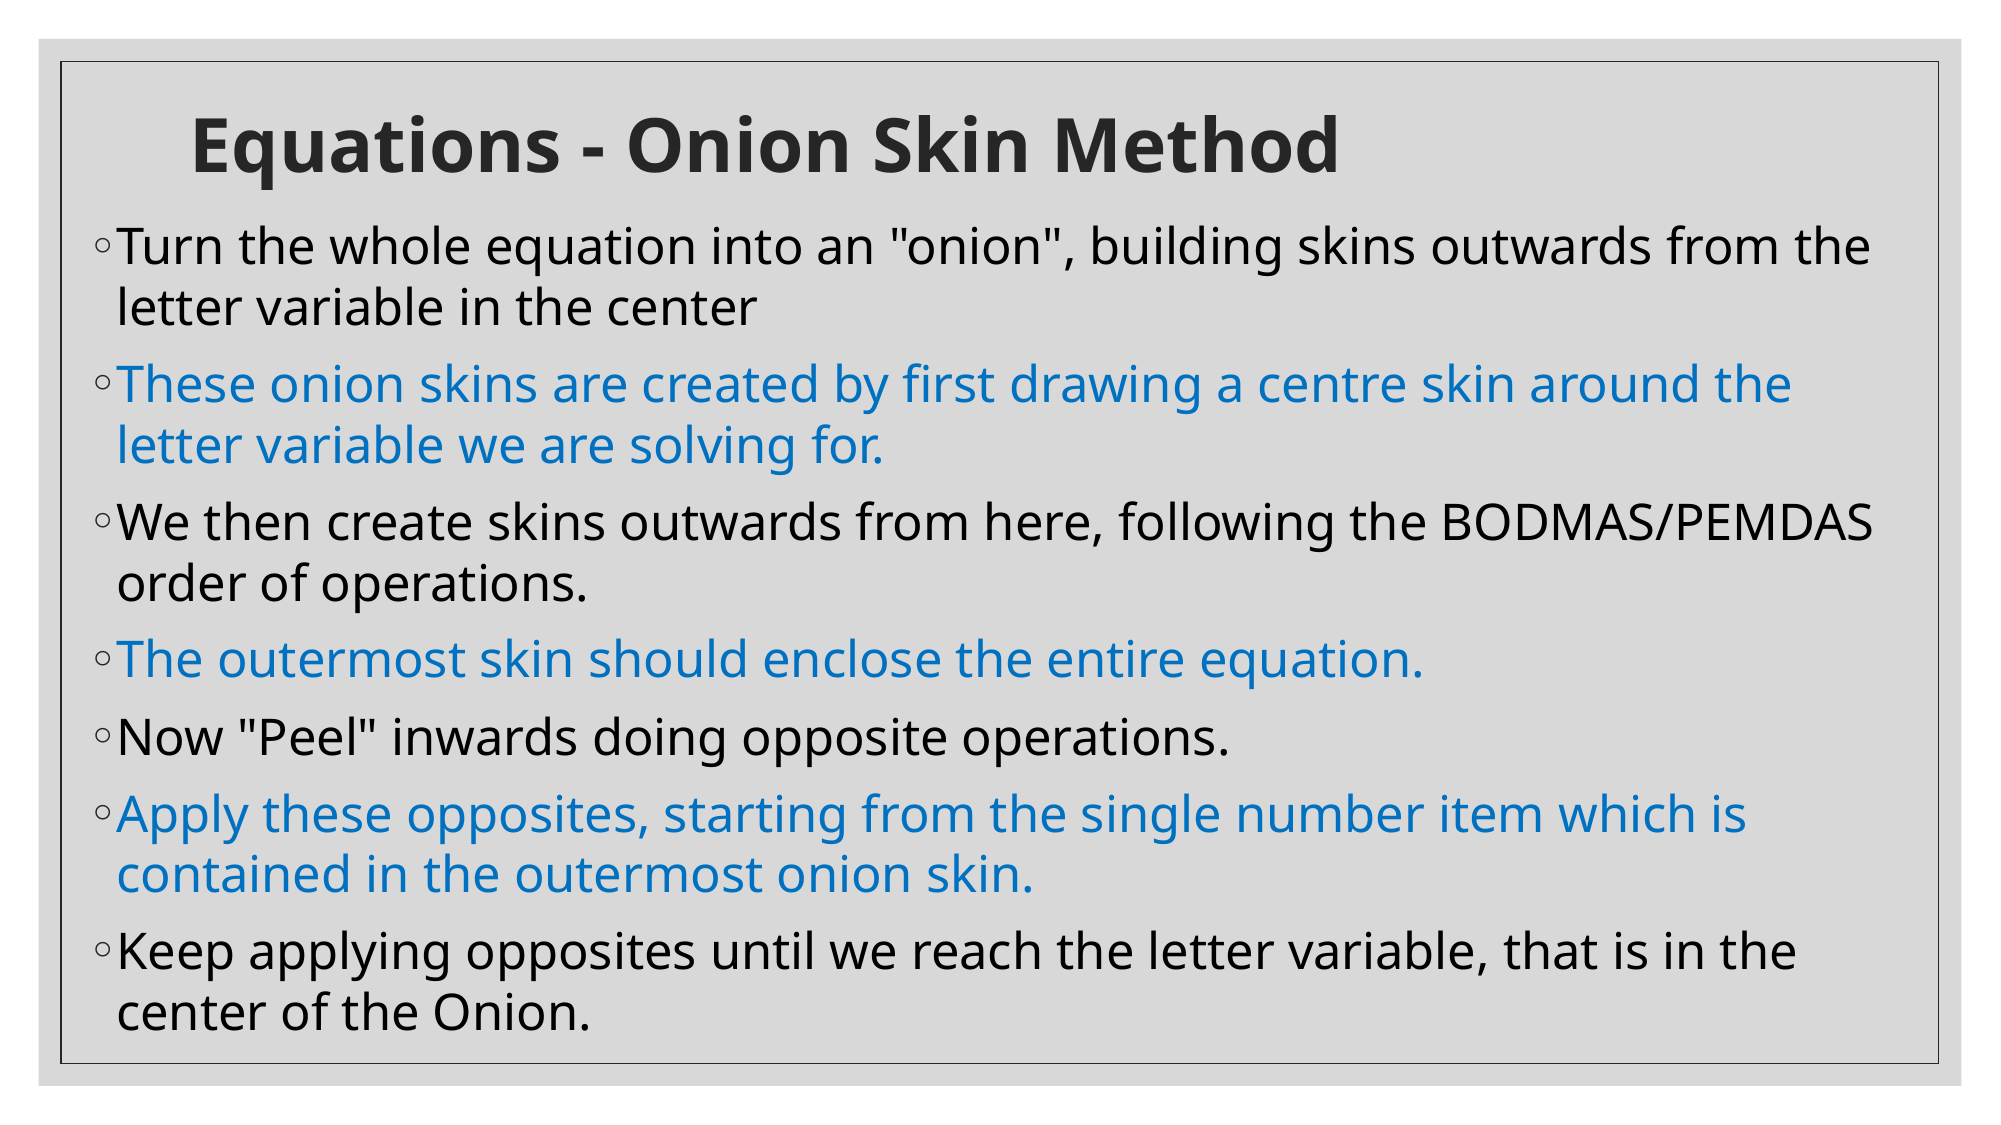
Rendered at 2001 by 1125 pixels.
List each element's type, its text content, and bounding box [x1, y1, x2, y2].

list Turn the whole equation into an "onion", building skins outwards from the letter variable in the center These onion skins are created by first drawing a centre skin around the letter variable we are solving for. We then create skins outwards from here, following the BODMAS/PEMDAS order of operations. The outermost skin should enclose the entire equation. Now "Peel" inwards doing opposite operations. Apply these opposites, starting from the single number item which is contained in the outermost onion skin. Keep applying opposites until we reach the letter variable, that is in the center of the Onion. [72, 206, 1926, 1058]
title Equations - Onion Skin Method [174, 67, 1825, 206]
